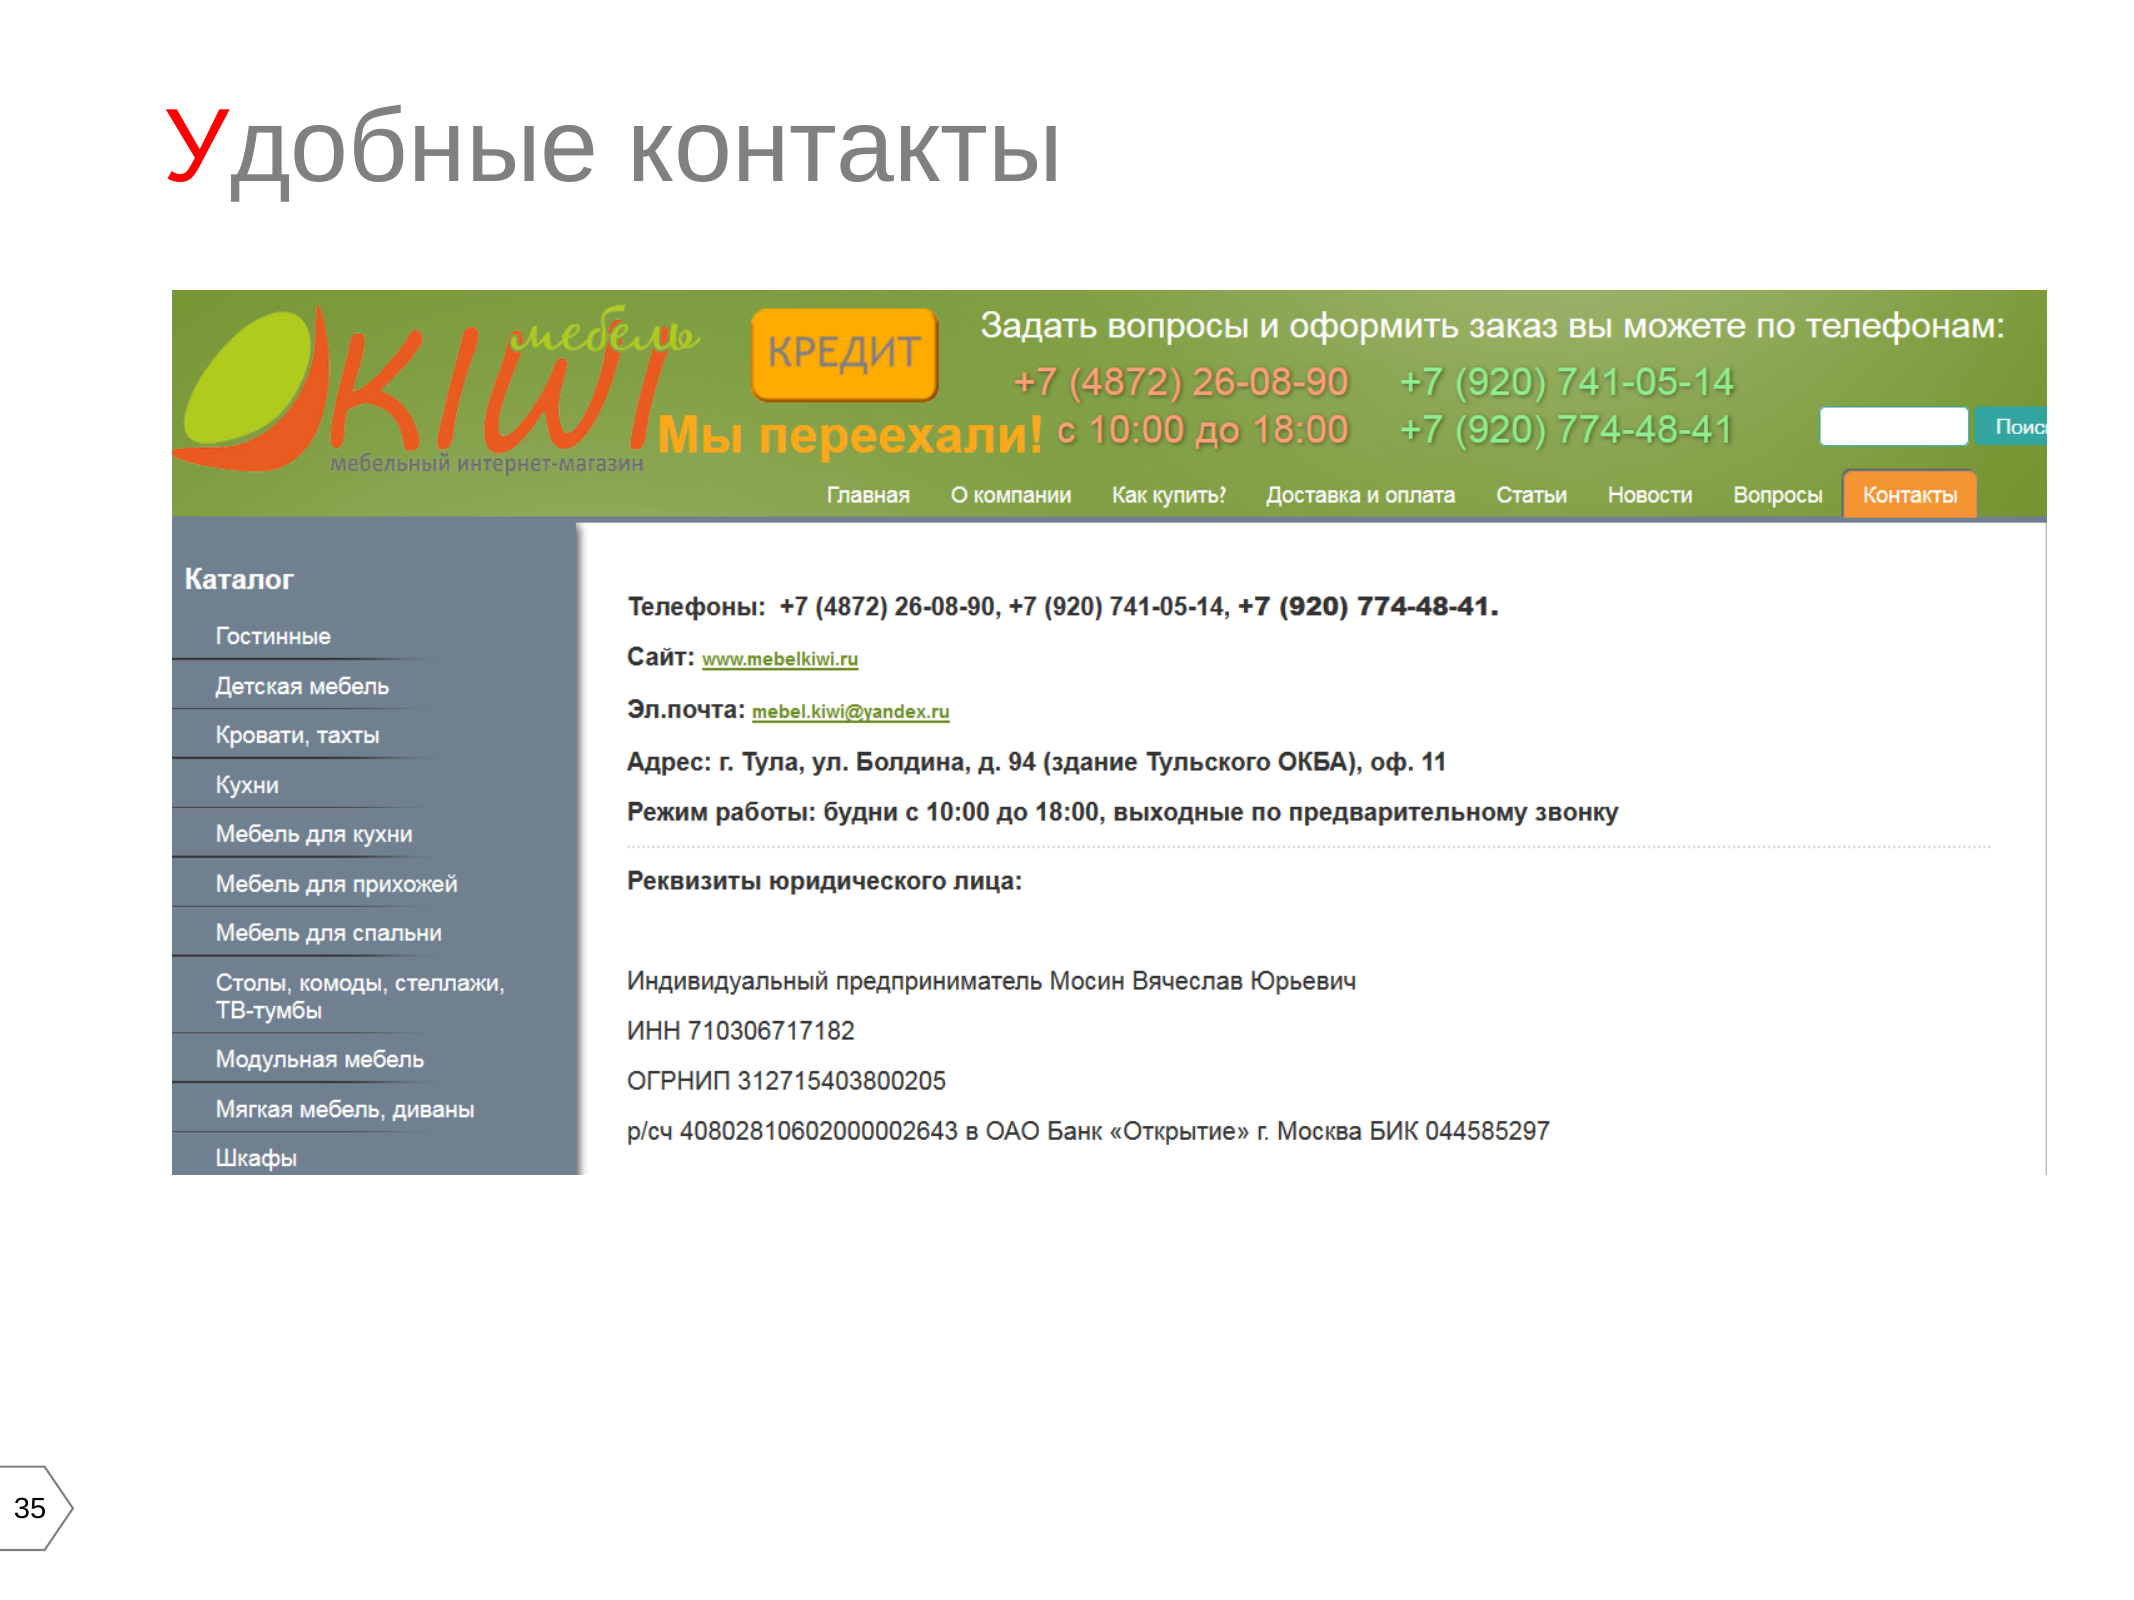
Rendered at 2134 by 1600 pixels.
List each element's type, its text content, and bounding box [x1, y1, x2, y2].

picture [171, 290, 2047, 1175]
list Удобные контакты [149, 69, 2067, 226]
